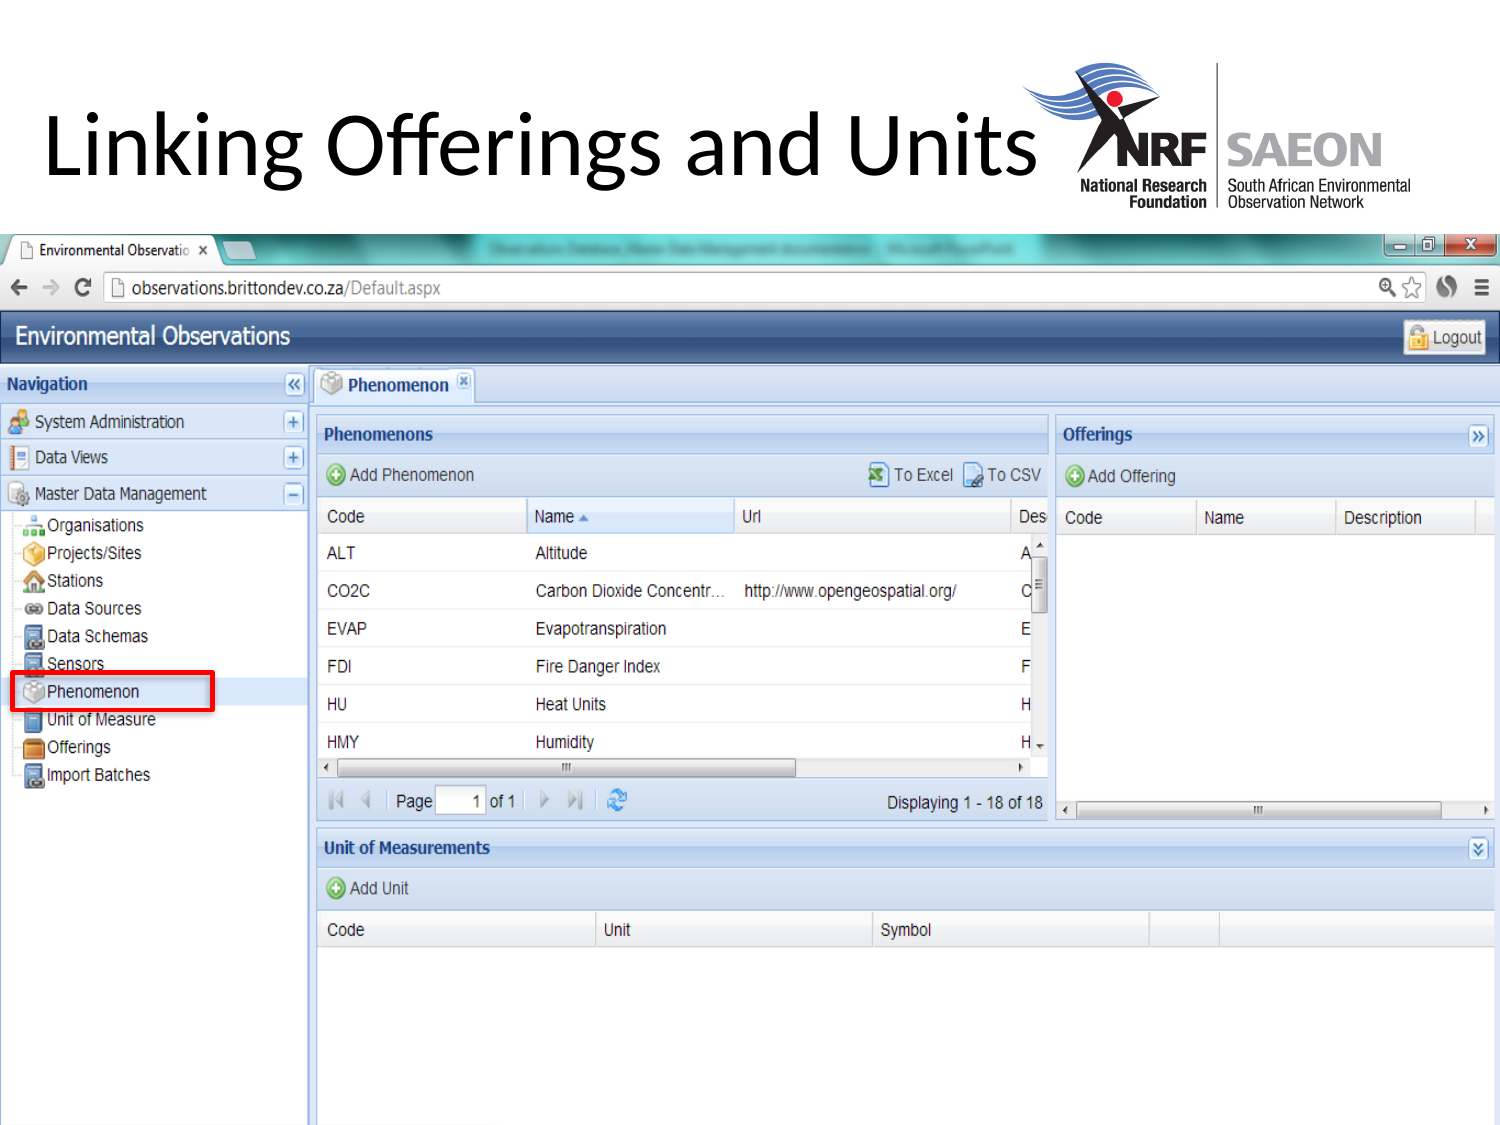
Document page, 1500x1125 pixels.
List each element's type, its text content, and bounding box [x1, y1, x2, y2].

title Linking Offerings and Units [0, 44, 1091, 233]
picture [0, 3, 1500, 1125]
